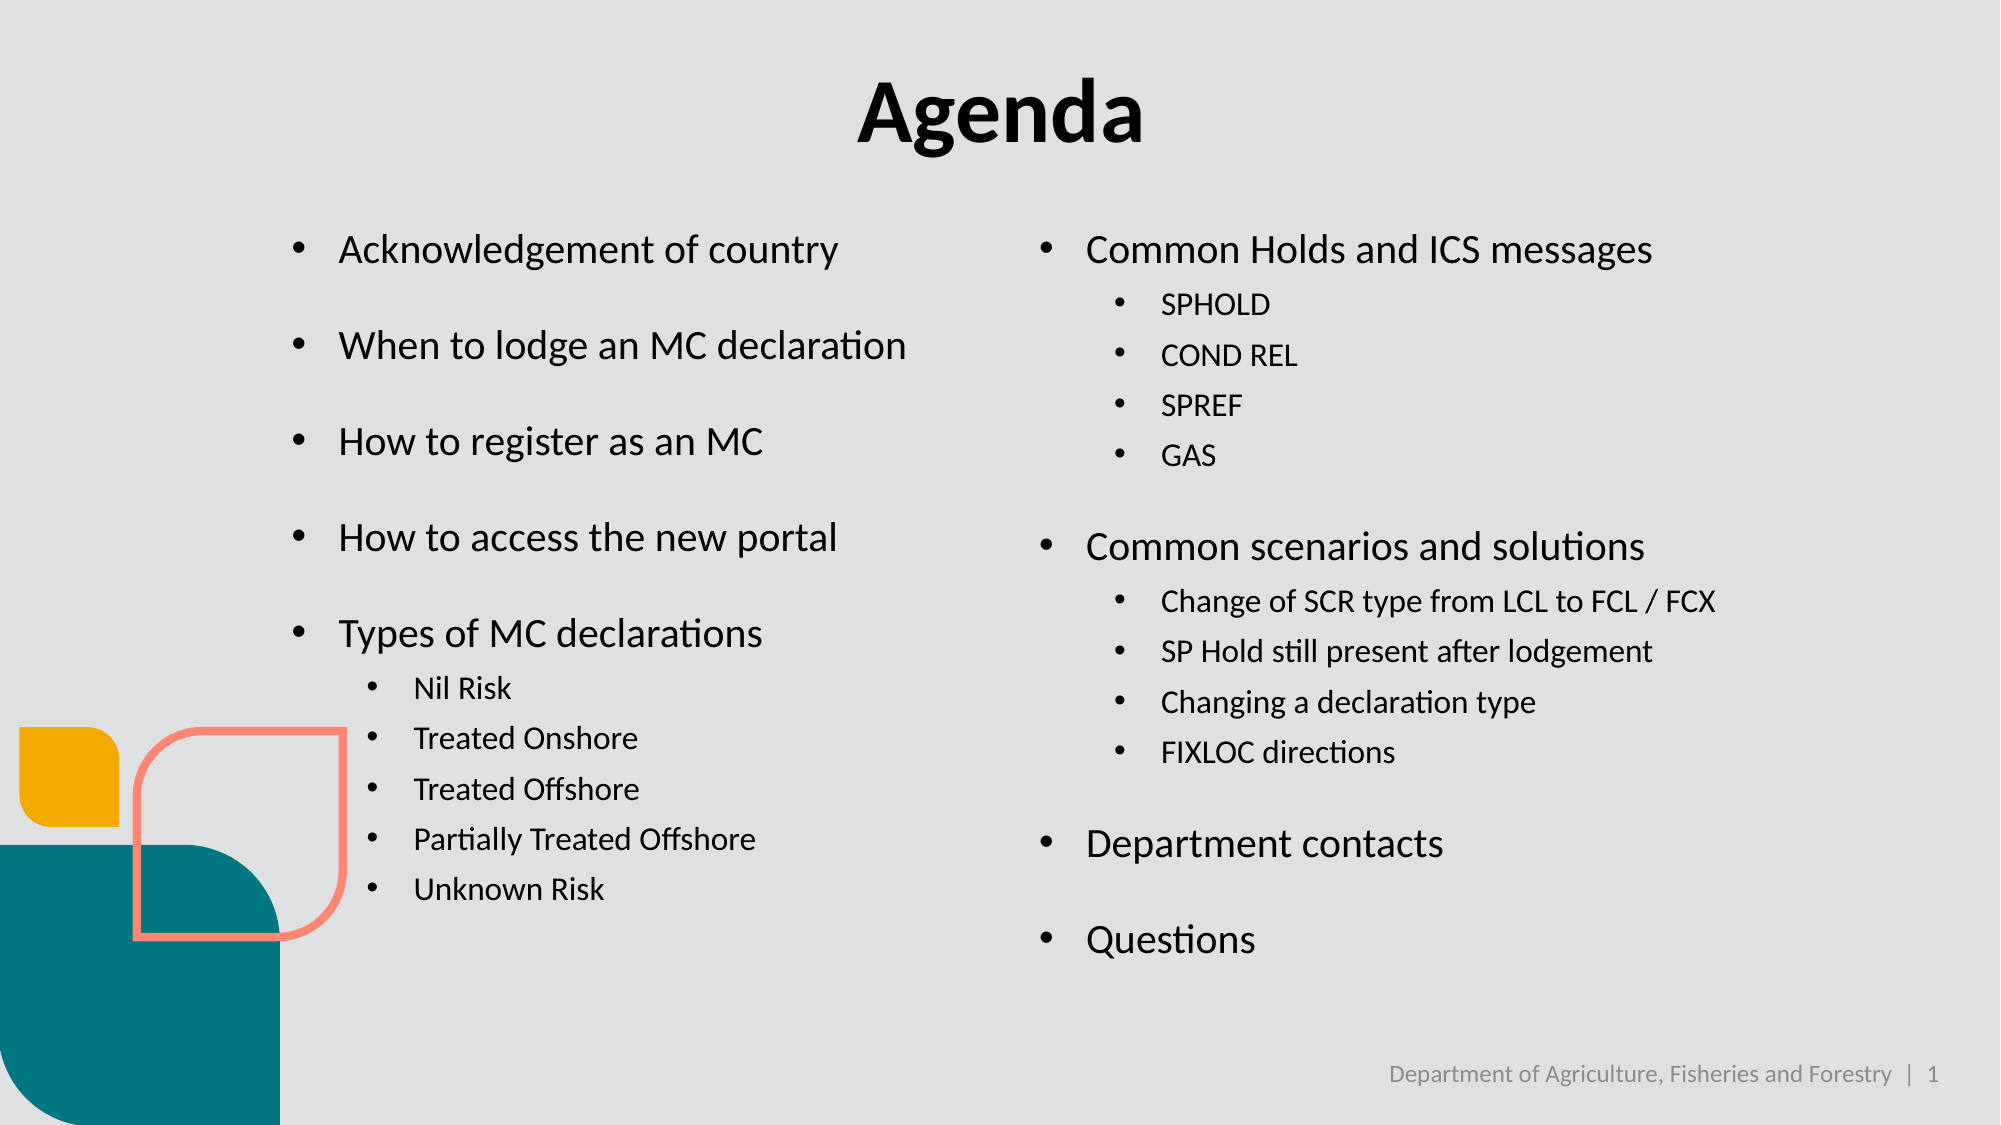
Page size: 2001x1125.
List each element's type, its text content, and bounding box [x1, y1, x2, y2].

footer Department of Agriculture, Fisheries and Forestry | 1 [1280, 1042, 1956, 1103]
list Acknowledgement of country When to lodge an MC declaration How to register as an MC How to access the new portal Types of MC declarations Nil Risk Treated Onshore Treated Offshore Partially Treated Offshore Unknown Risk Common Holds and ICS messages SPHOLD COND REL SPREF GAS Common scenarios and solutions Change of SCR type from LCL to FCL / FCX SP Hold still present after lodgement Changing a declaration type FIXLOC directions Department contacts Questions [276, 189, 1802, 986]
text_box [0, 727, 343, 1125]
title Agenda [140, 16, 1863, 209]
